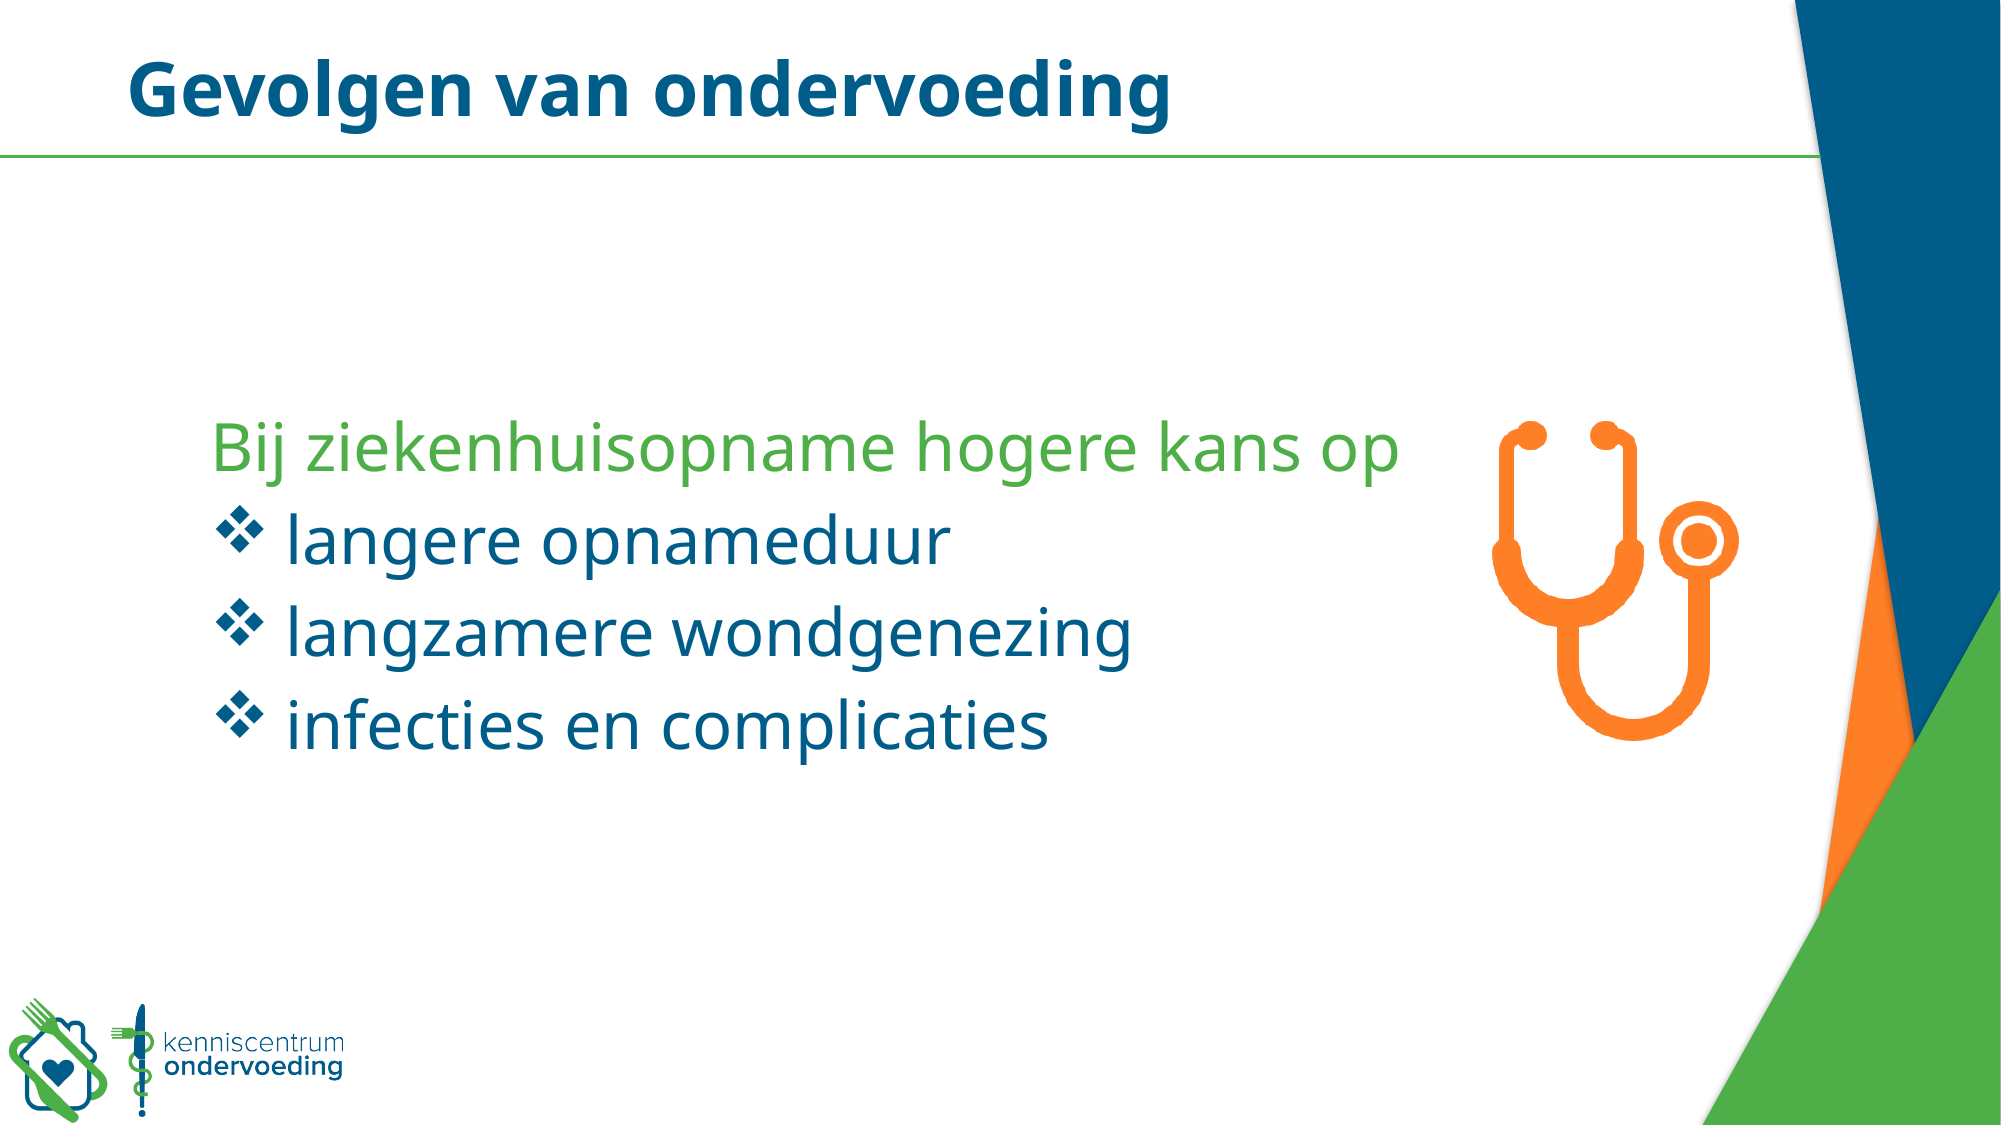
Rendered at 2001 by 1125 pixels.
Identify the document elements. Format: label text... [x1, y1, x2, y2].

title Gevolgen van ondervoeding [111, 33, 1522, 157]
picture [0, 996, 343, 1125]
text_box Bij ziekenhuisopname hogere kans op langere opnameduur langzamere wondgenezing infecties en complicaties [194, 307, 1573, 854]
picture [1440, 406, 1789, 755]
